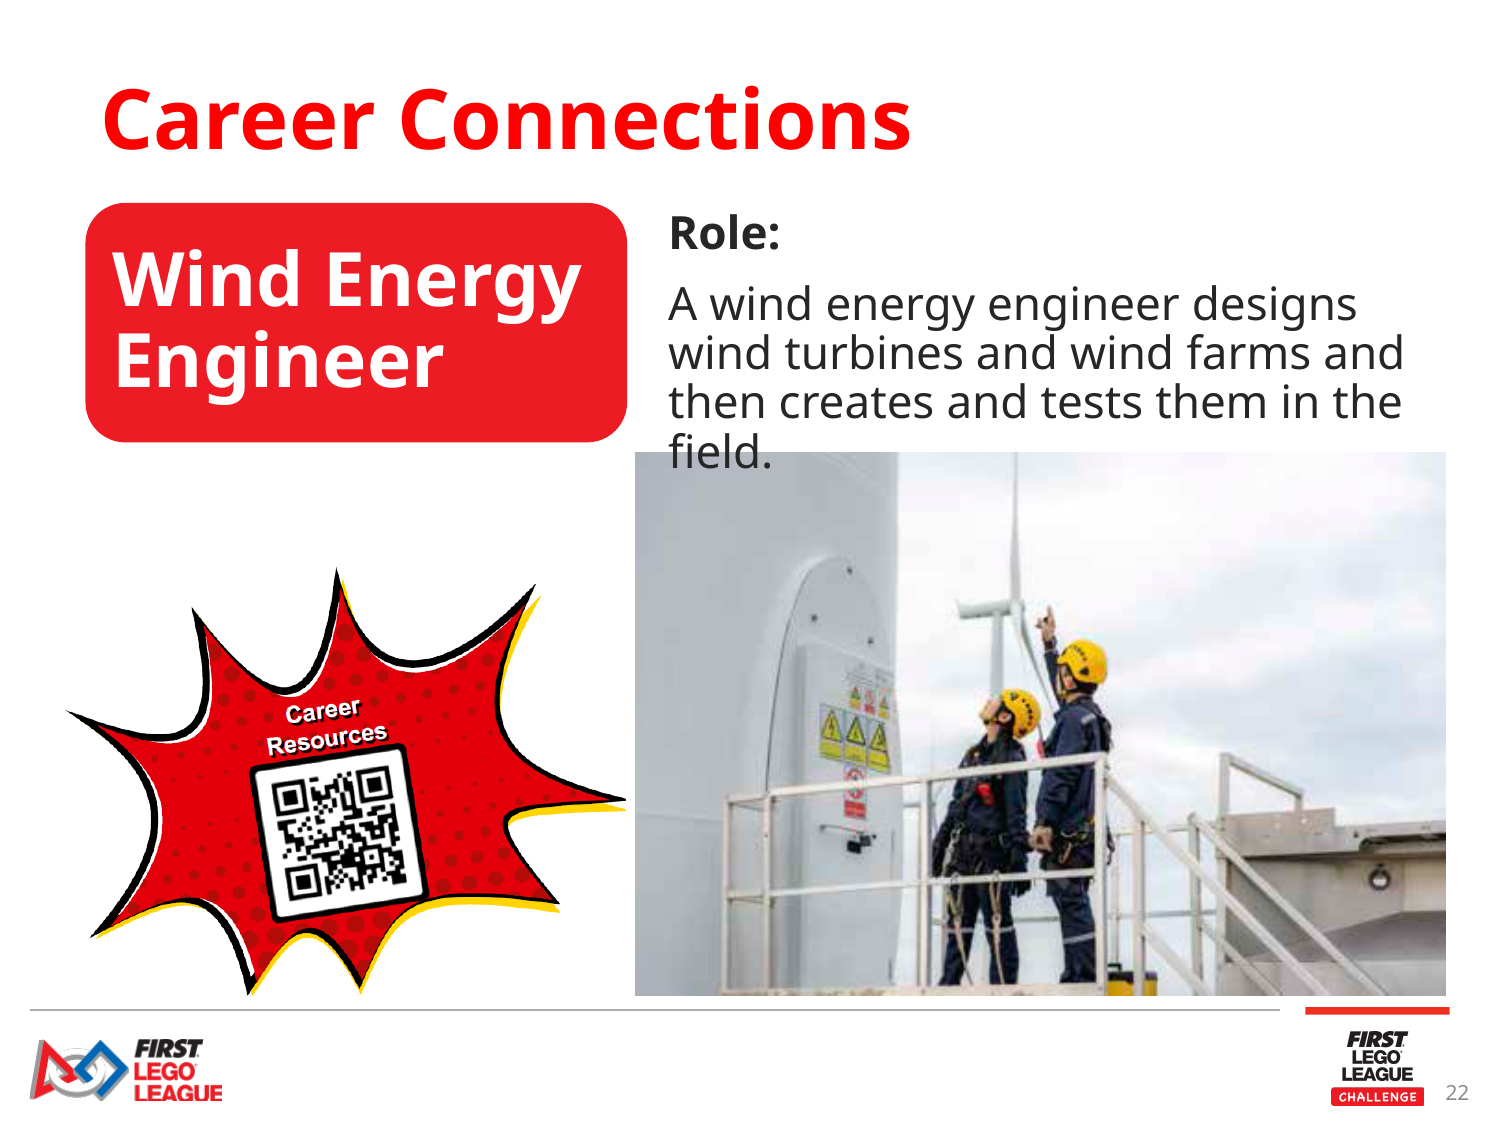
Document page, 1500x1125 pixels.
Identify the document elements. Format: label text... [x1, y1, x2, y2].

picture [50, 562, 626, 1013]
text_box Wind Energy Engineer [85, 202, 628, 443]
text_box Role: A wind energy engineer designs wind turbines and wind farms and then creates and tests them in the field. [653, 202, 1450, 443]
title Career Connections [85, 59, 1380, 185]
picture [635, 451, 1446, 996]
slide_number 22 [1425, 1076, 1484, 1111]
